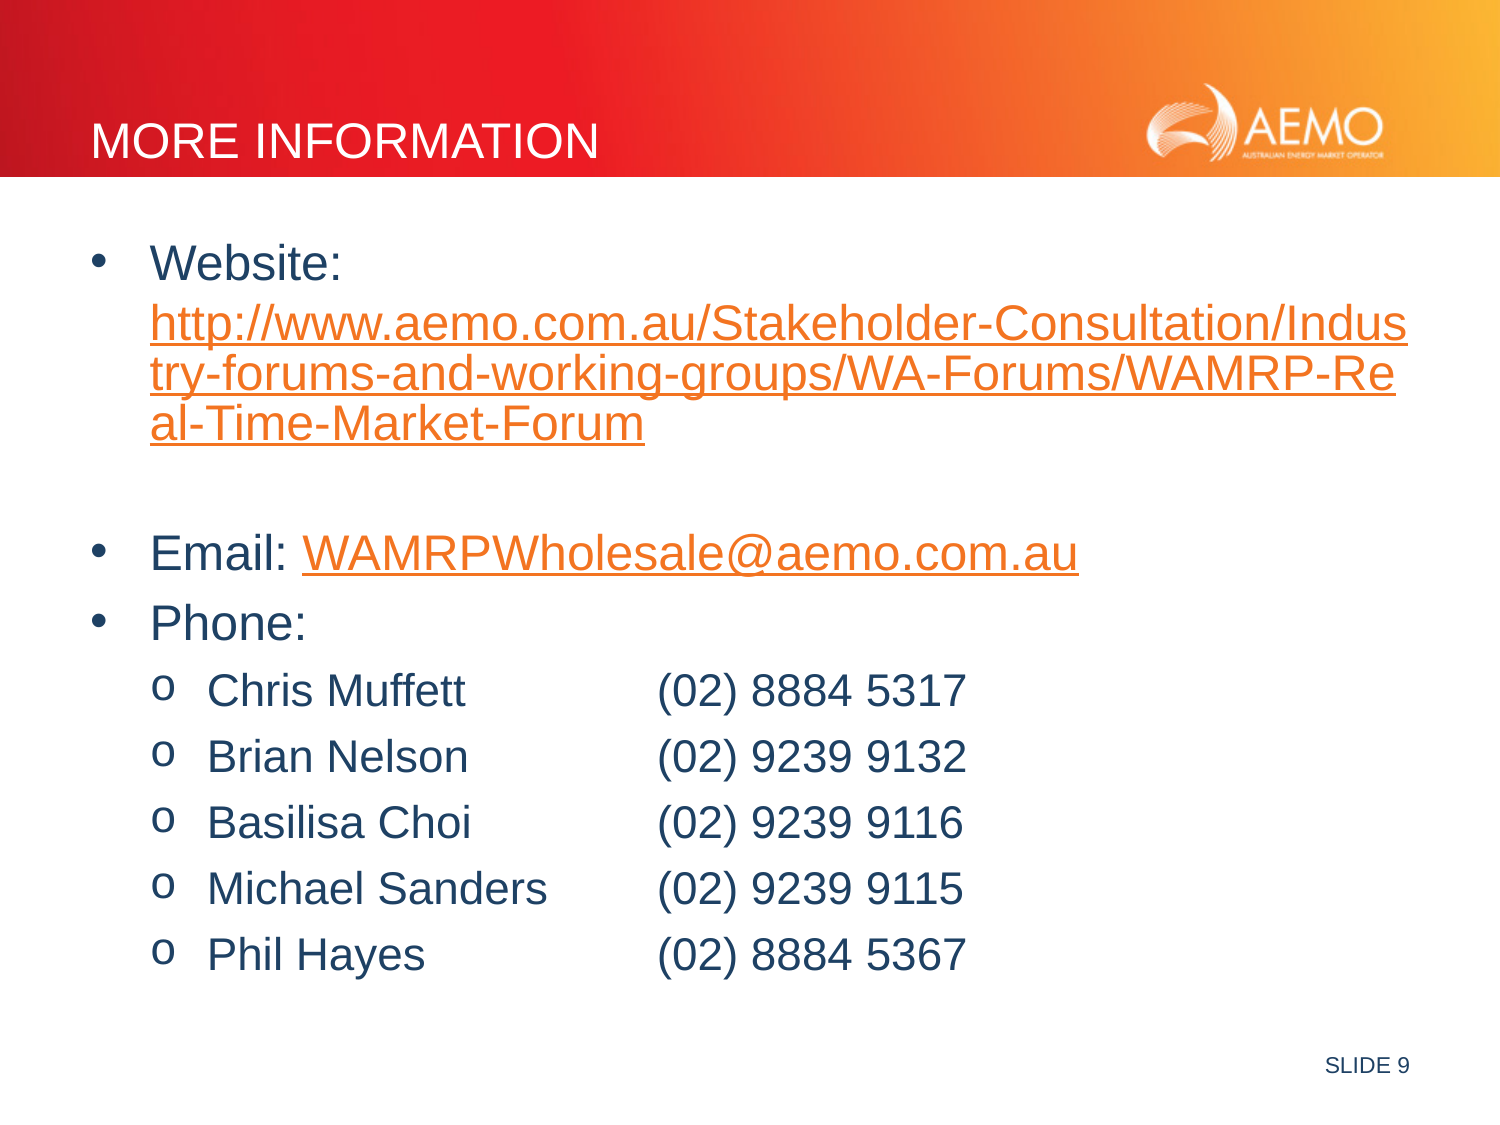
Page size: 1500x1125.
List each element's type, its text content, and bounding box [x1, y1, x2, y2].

list Website: http://www.aemo.com.au/Stakeholder-Consultation/Industry-forums-and-working-groups/WA-Forums/WAMRP-Real-Time-Market-Forum Email: WAMRPWholesale@aemo.com.au Phone: Chris Muffett (02) 8884 5317 Brian Nelson (02) 9239 9132 Basilisa Choi (02) 9239 9116 Michael Sanders (02) 9239 9115 Phil Hayes (02) 8884 5367 [75, 222, 1425, 1005]
picture [0, 0, 1500, 177]
title More Information [75, 35, 1114, 176]
